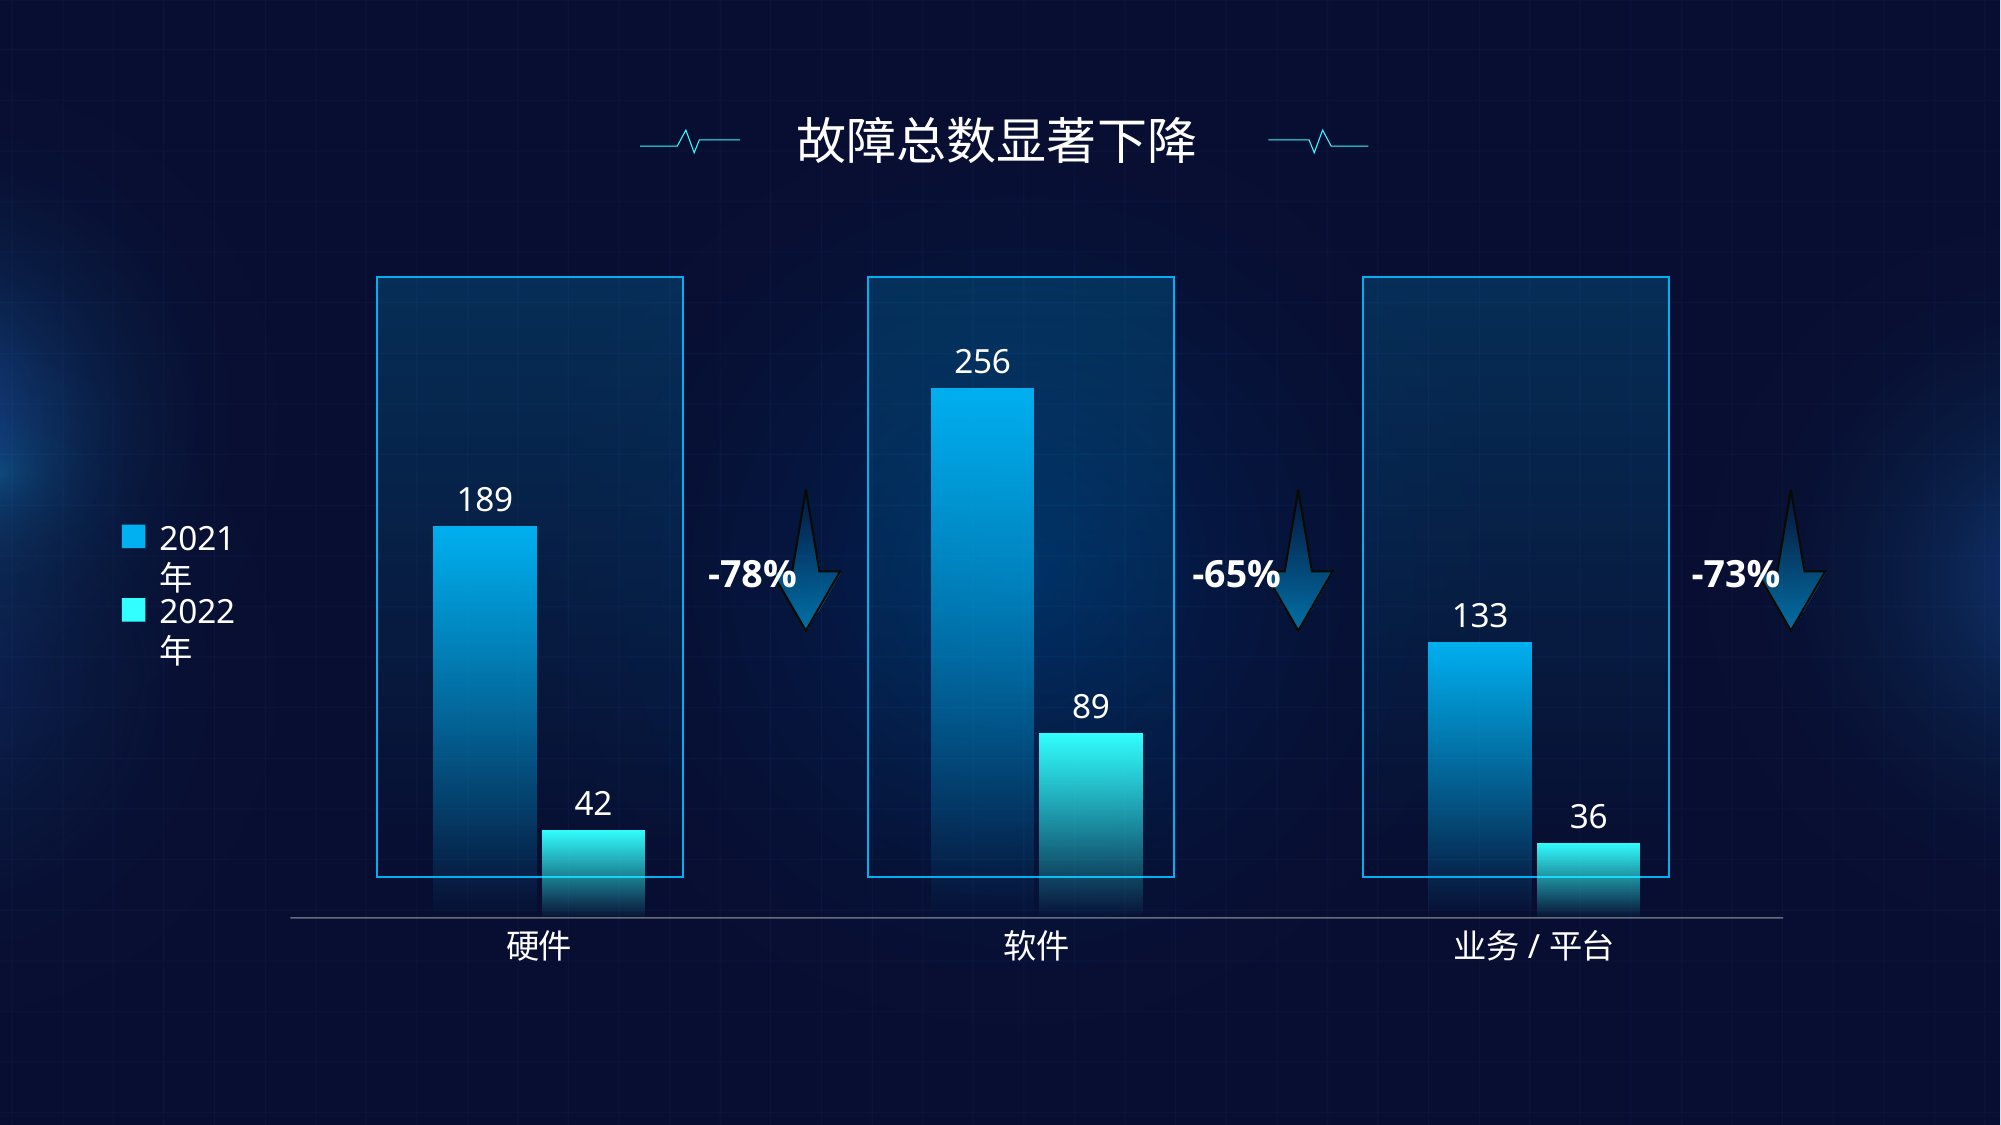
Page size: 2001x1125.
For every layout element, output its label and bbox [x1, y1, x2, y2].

text_box [1052, 81, 1369, 202]
text_box [1676, 489, 1842, 631]
text_box [693, 489, 858, 631]
text_box [640, 81, 1052, 202]
text_box [121, 509, 290, 566]
picture [0, 0, 2001, 1125]
text_box [121, 582, 290, 639]
chart [173, 155, 1853, 1087]
text_box [1177, 489, 1342, 631]
